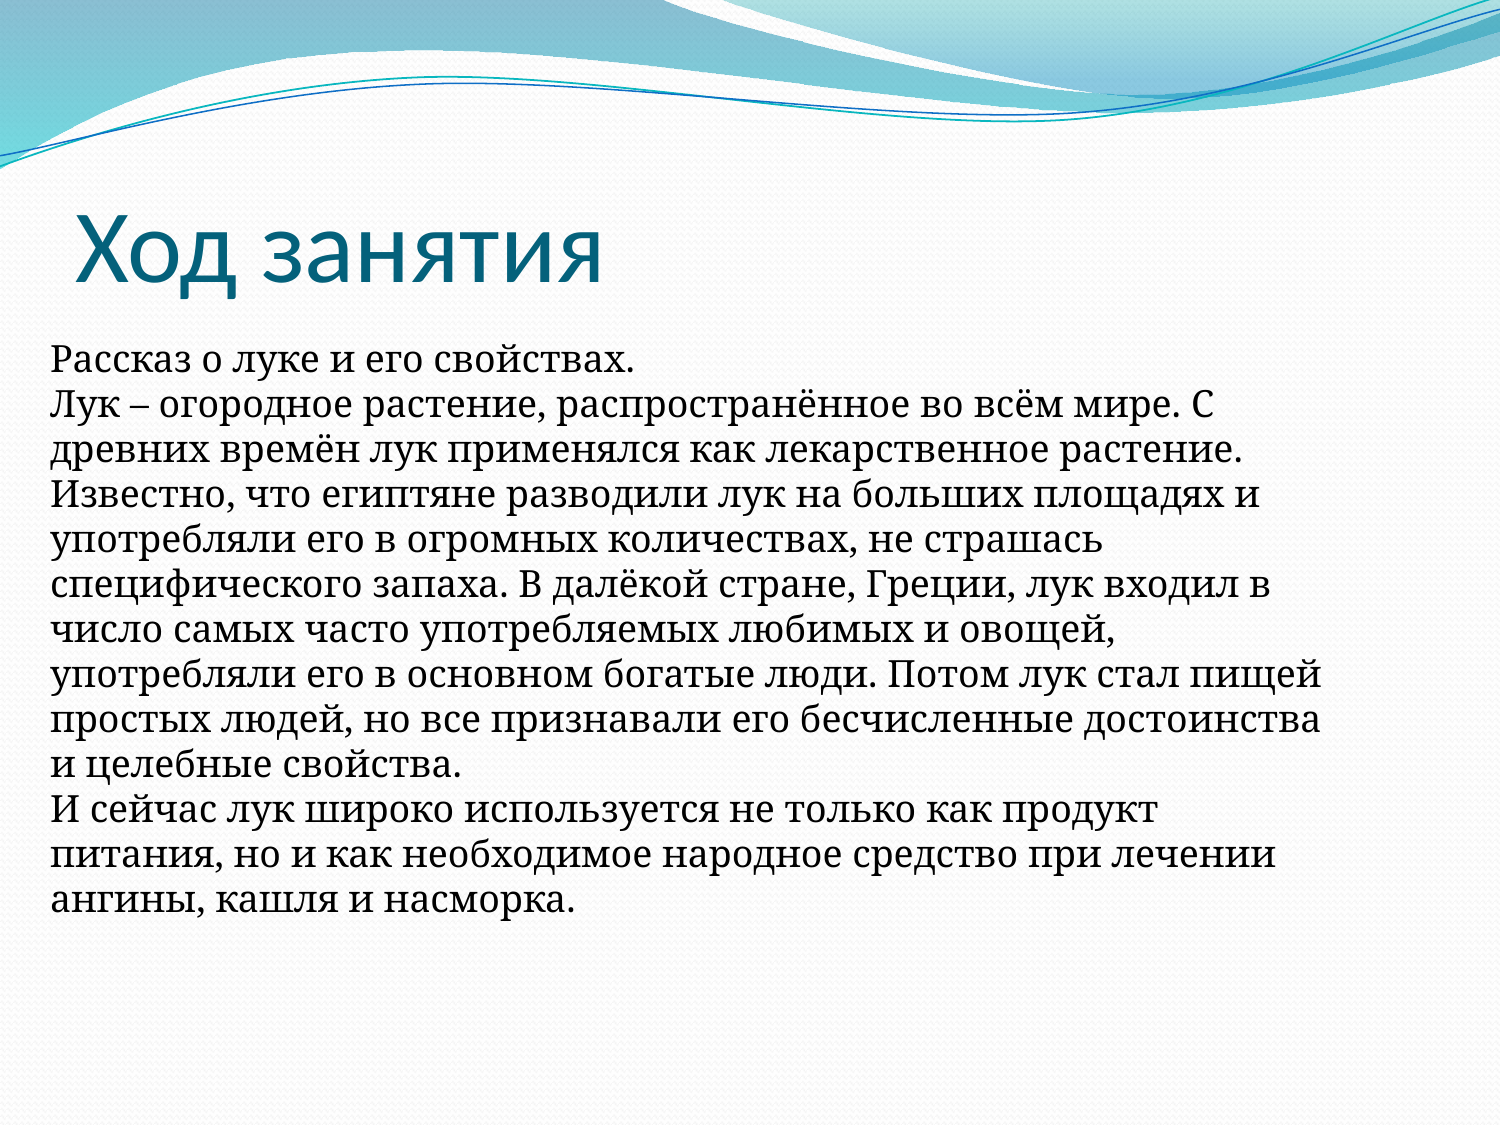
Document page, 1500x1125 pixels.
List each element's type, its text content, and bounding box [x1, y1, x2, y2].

title Ход занятия [75, 115, 1438, 303]
text_box Рассказ о луке и его свойствах. Лук – огородное растение, распространённое во всём мире. С древних времён лук применялся как лекарственное растение. Известно, что египтяне разводили лук на больших площадях и употребляли его в огромных количествах, не страшась специфического запаха. В далёкой стране, Греции, лук входил в число самых часто употребляемых любимых и овощей, употребляли его в основном богатые люди. Потом лук стал пищей простых людей, но все признавали его бесчисленные достоинства и целебные свойства. И сейчас лук широко используется не только как продукт питания, но и как необходимое народное средство при лечении ангины, кашля и насморка. [35, 328, 1348, 928]
